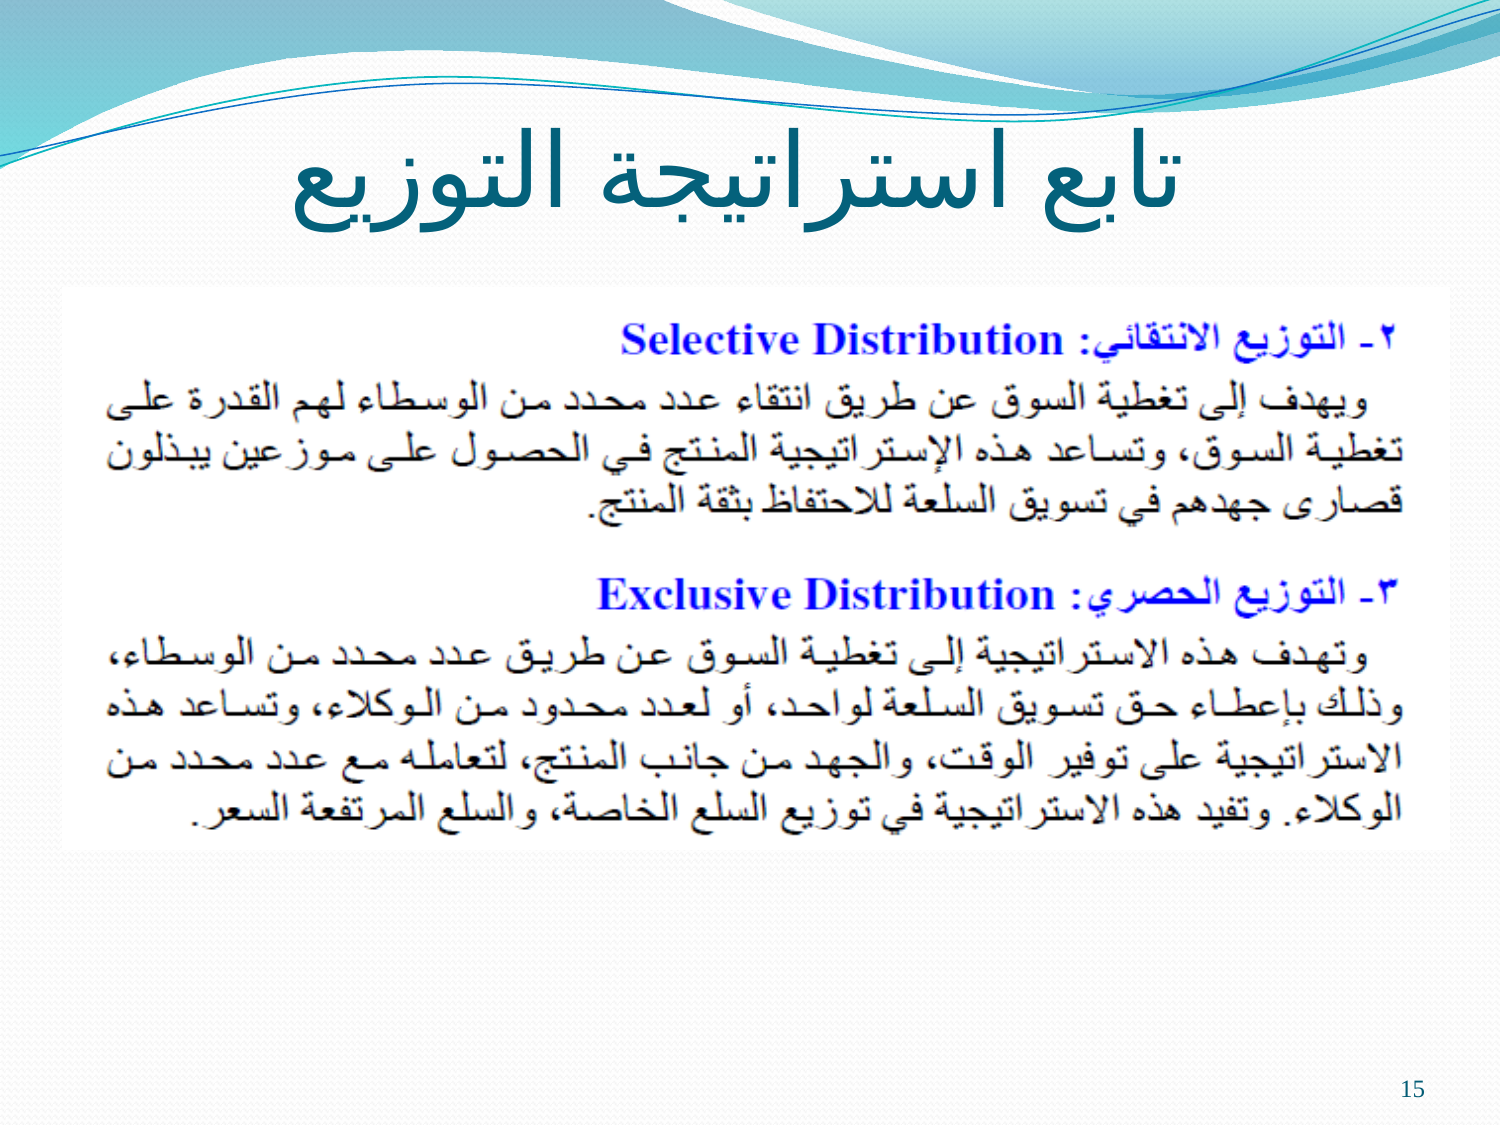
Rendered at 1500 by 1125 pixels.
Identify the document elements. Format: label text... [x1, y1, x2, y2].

slide_number 15 [1299, 1042, 1425, 1103]
picture [62, 287, 1451, 851]
title تابع استراتيجة التوزيع [62, 75, 1413, 228]
